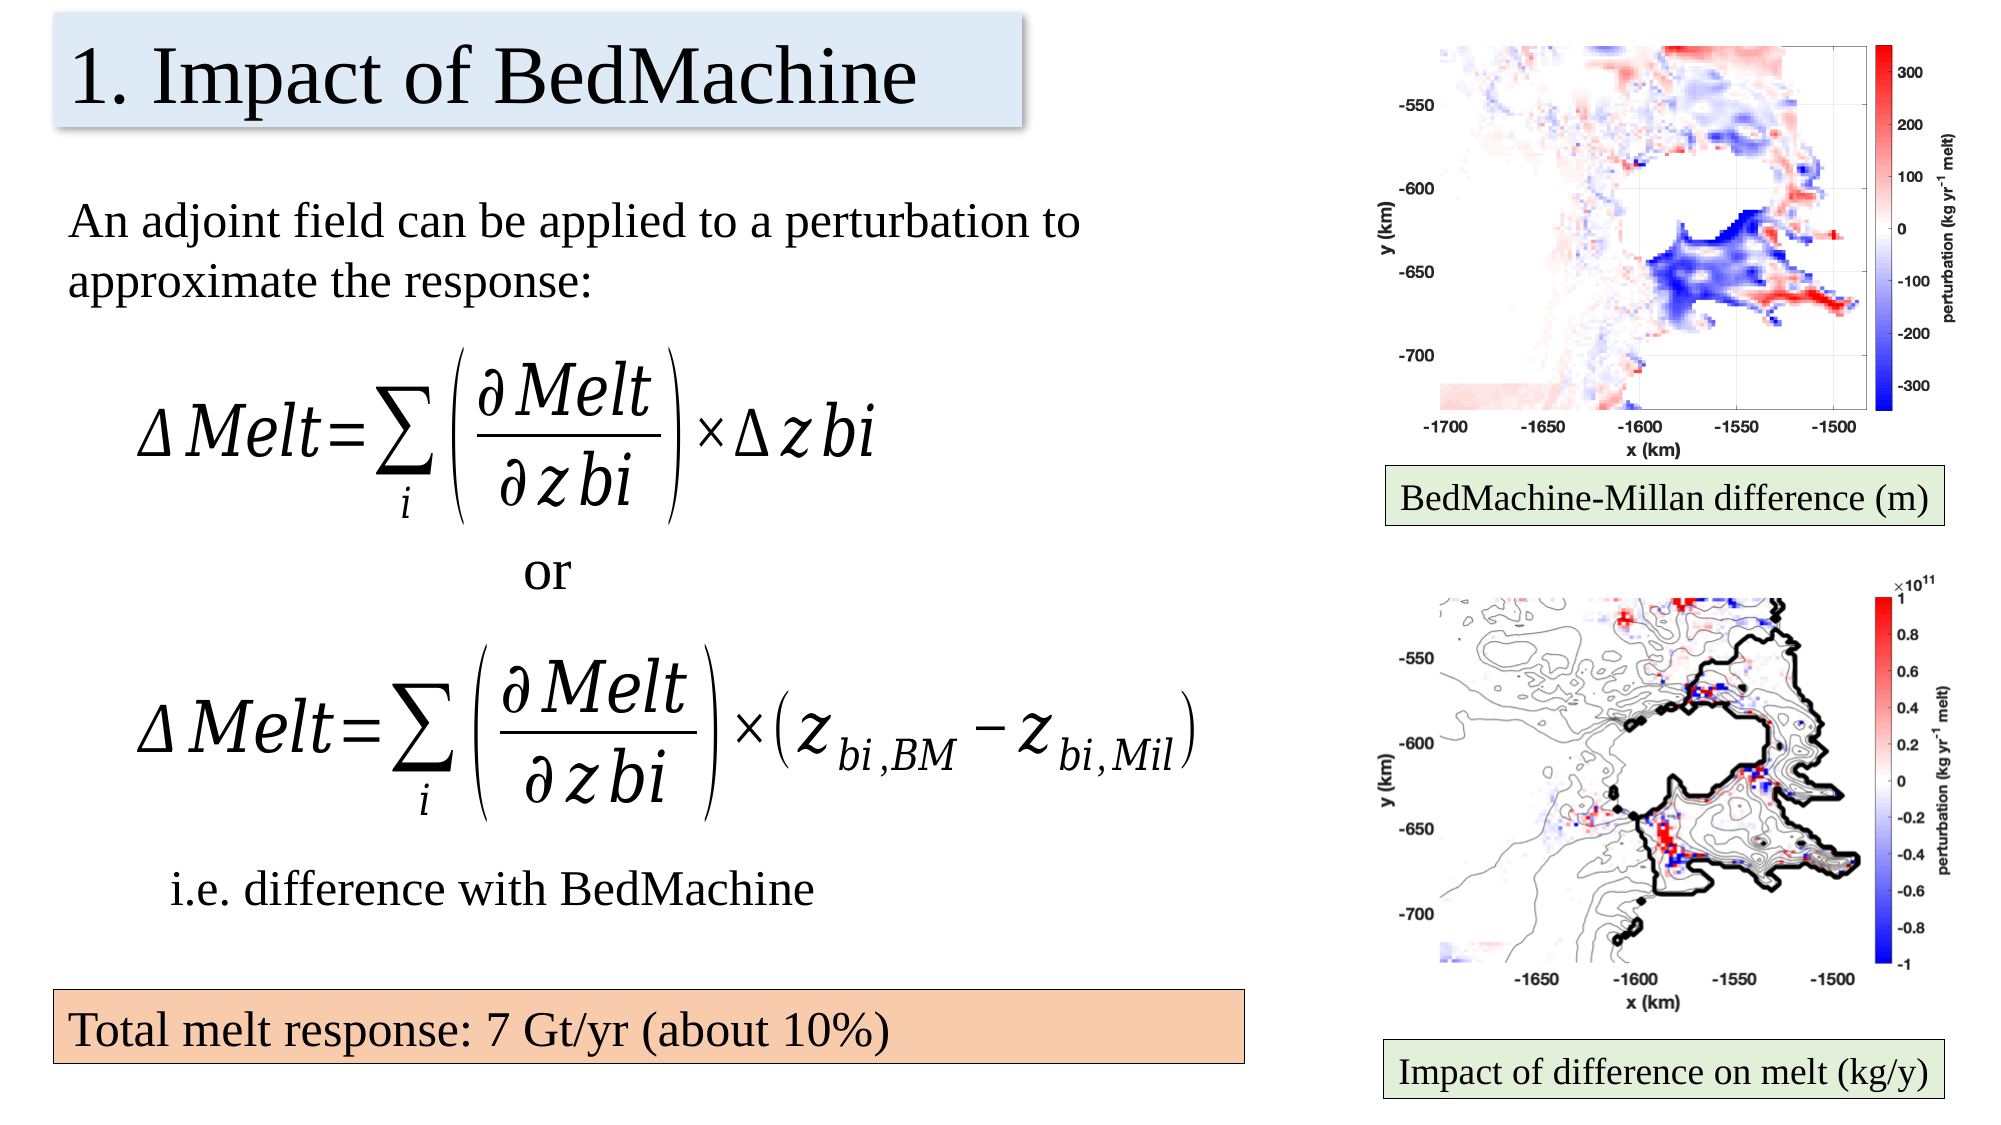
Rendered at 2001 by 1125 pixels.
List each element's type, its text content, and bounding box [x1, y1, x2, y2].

picture [1368, 12, 1966, 461]
text_box An adjoint field can be applied to a perturbation to approximate the response: [53, 179, 1245, 315]
text_box or [508, 523, 588, 609]
picture [1368, 564, 1966, 1013]
text_box BedMachine-Millan difference (m) [1385, 465, 1945, 526]
text_box Impact of difference on melt (kg/y) [1383, 1039, 1945, 1099]
text_box 1. Impact of BedMachine [53, 12, 1022, 128]
text_box Total melt response: 7 Gt/yr (about 10%) [53, 989, 1245, 1064]
text_box i.e. difference with BedMachine [155, 847, 831, 923]
